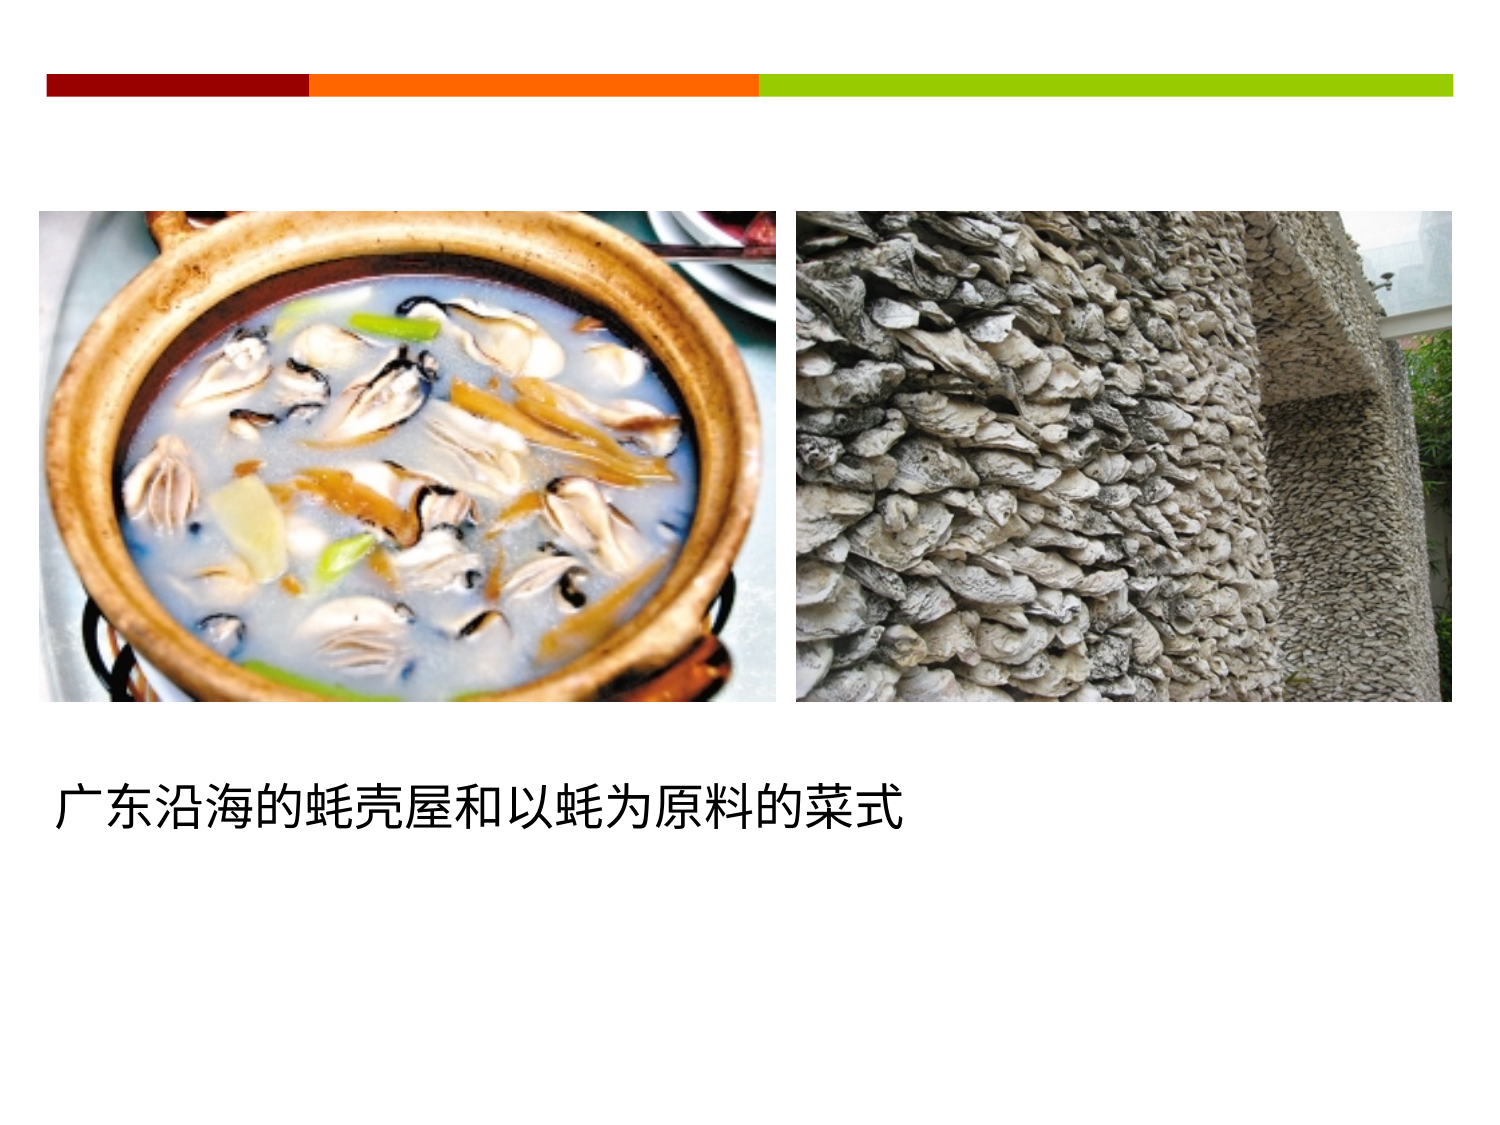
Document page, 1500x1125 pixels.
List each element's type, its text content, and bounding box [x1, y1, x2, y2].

picture [795, 210, 1452, 703]
picture [38, 210, 776, 703]
text_box 广东沿海的蚝壳屋和以蚝为原料的菜式 [39, 768, 1364, 844]
